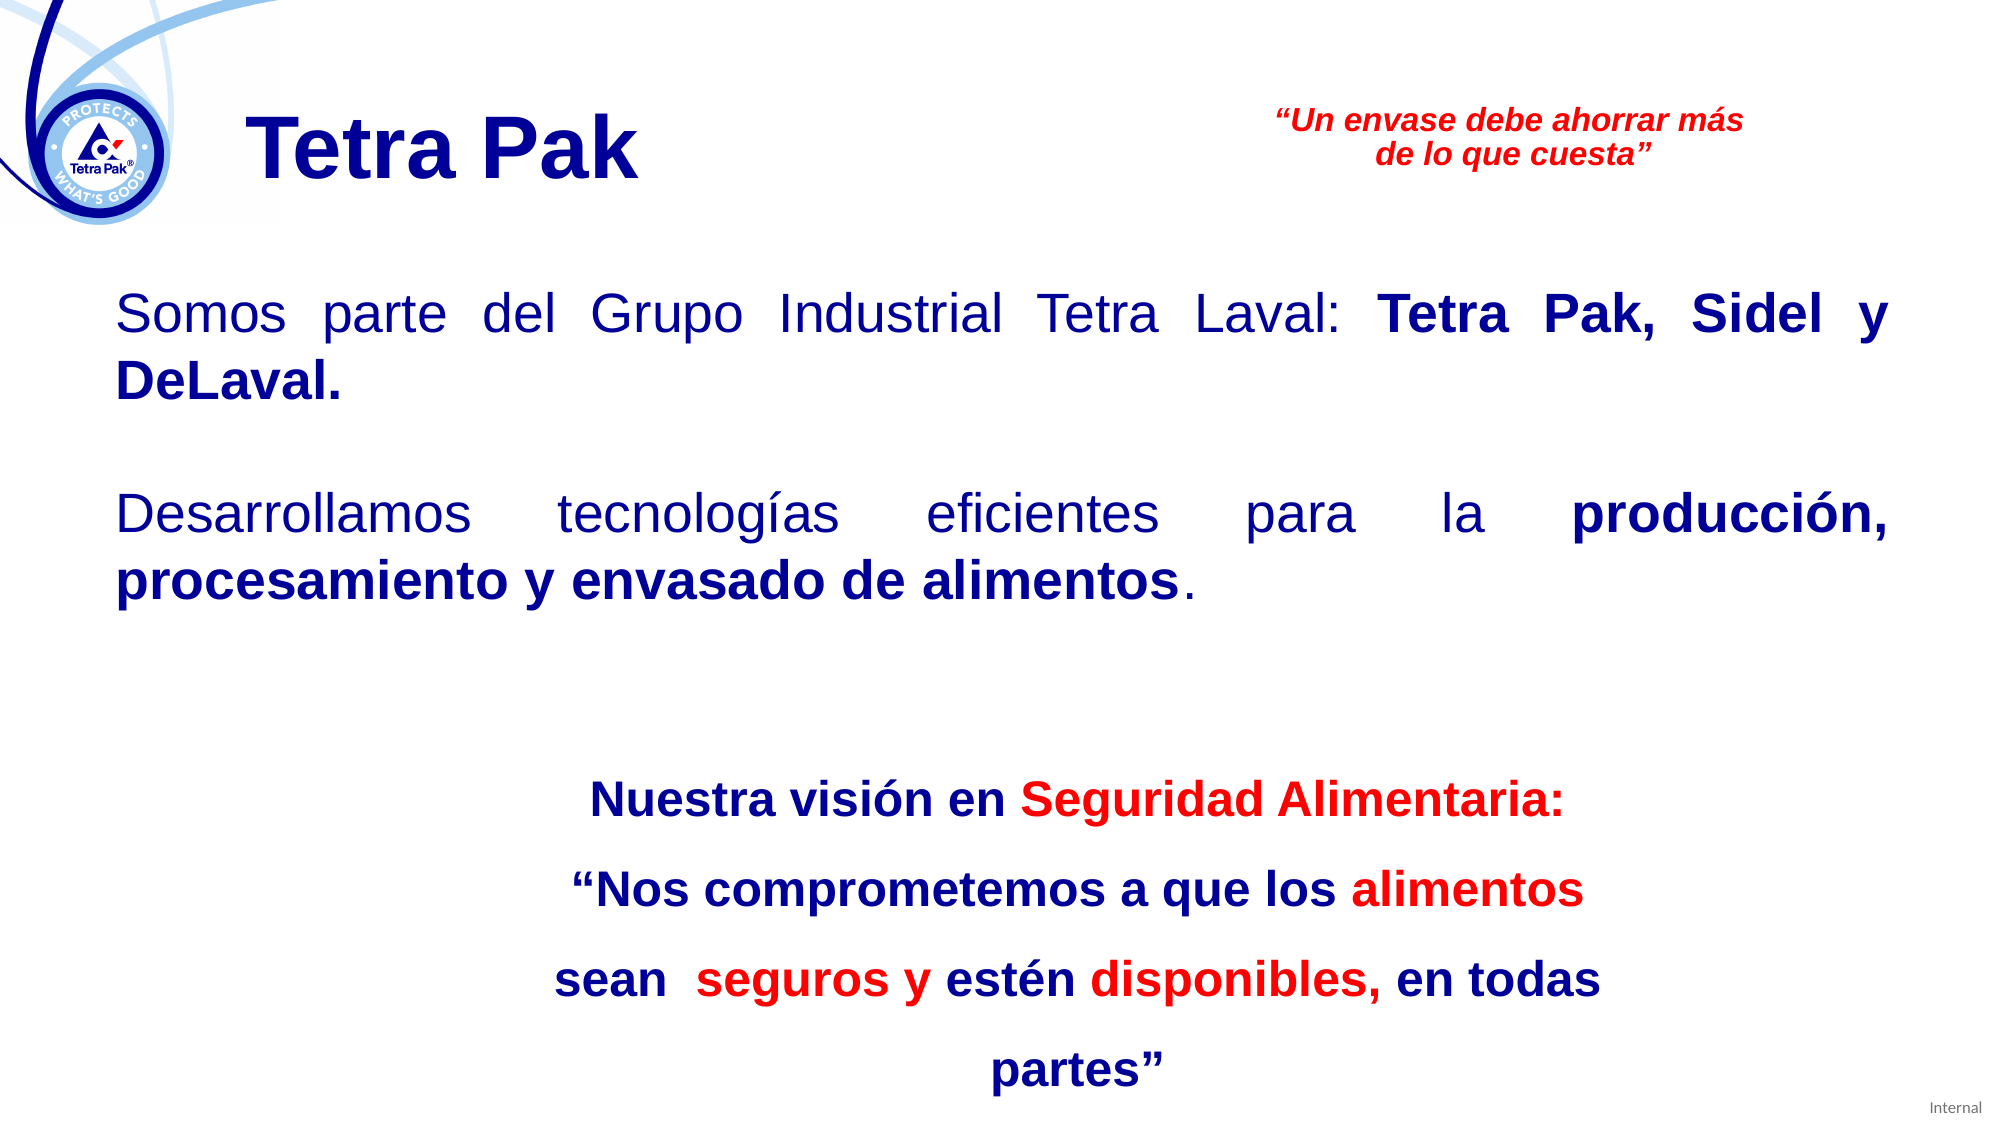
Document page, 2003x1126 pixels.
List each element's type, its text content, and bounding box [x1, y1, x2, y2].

text_box Nuestra visión en Seguridad Alimentaria: “Nos comprometemos a que los alimentos sean seguros y estén disponibles, en todas partes” [529, 729, 1627, 1104]
text_box Somos parte del Grupo Industrial Tetra Laval: Tetra Pak, Sidel y DeLaval. Desarrollamos tecnologías eficientes para la producción, procesamiento y envasado de alimentos. [95, 267, 1910, 621]
text_box Tetra Pak [225, 95, 1888, 267]
picture [0, 0, 282, 225]
text_box “Un envase debe ahorrar más de lo que cuesta” [1208, 74, 1820, 215]
